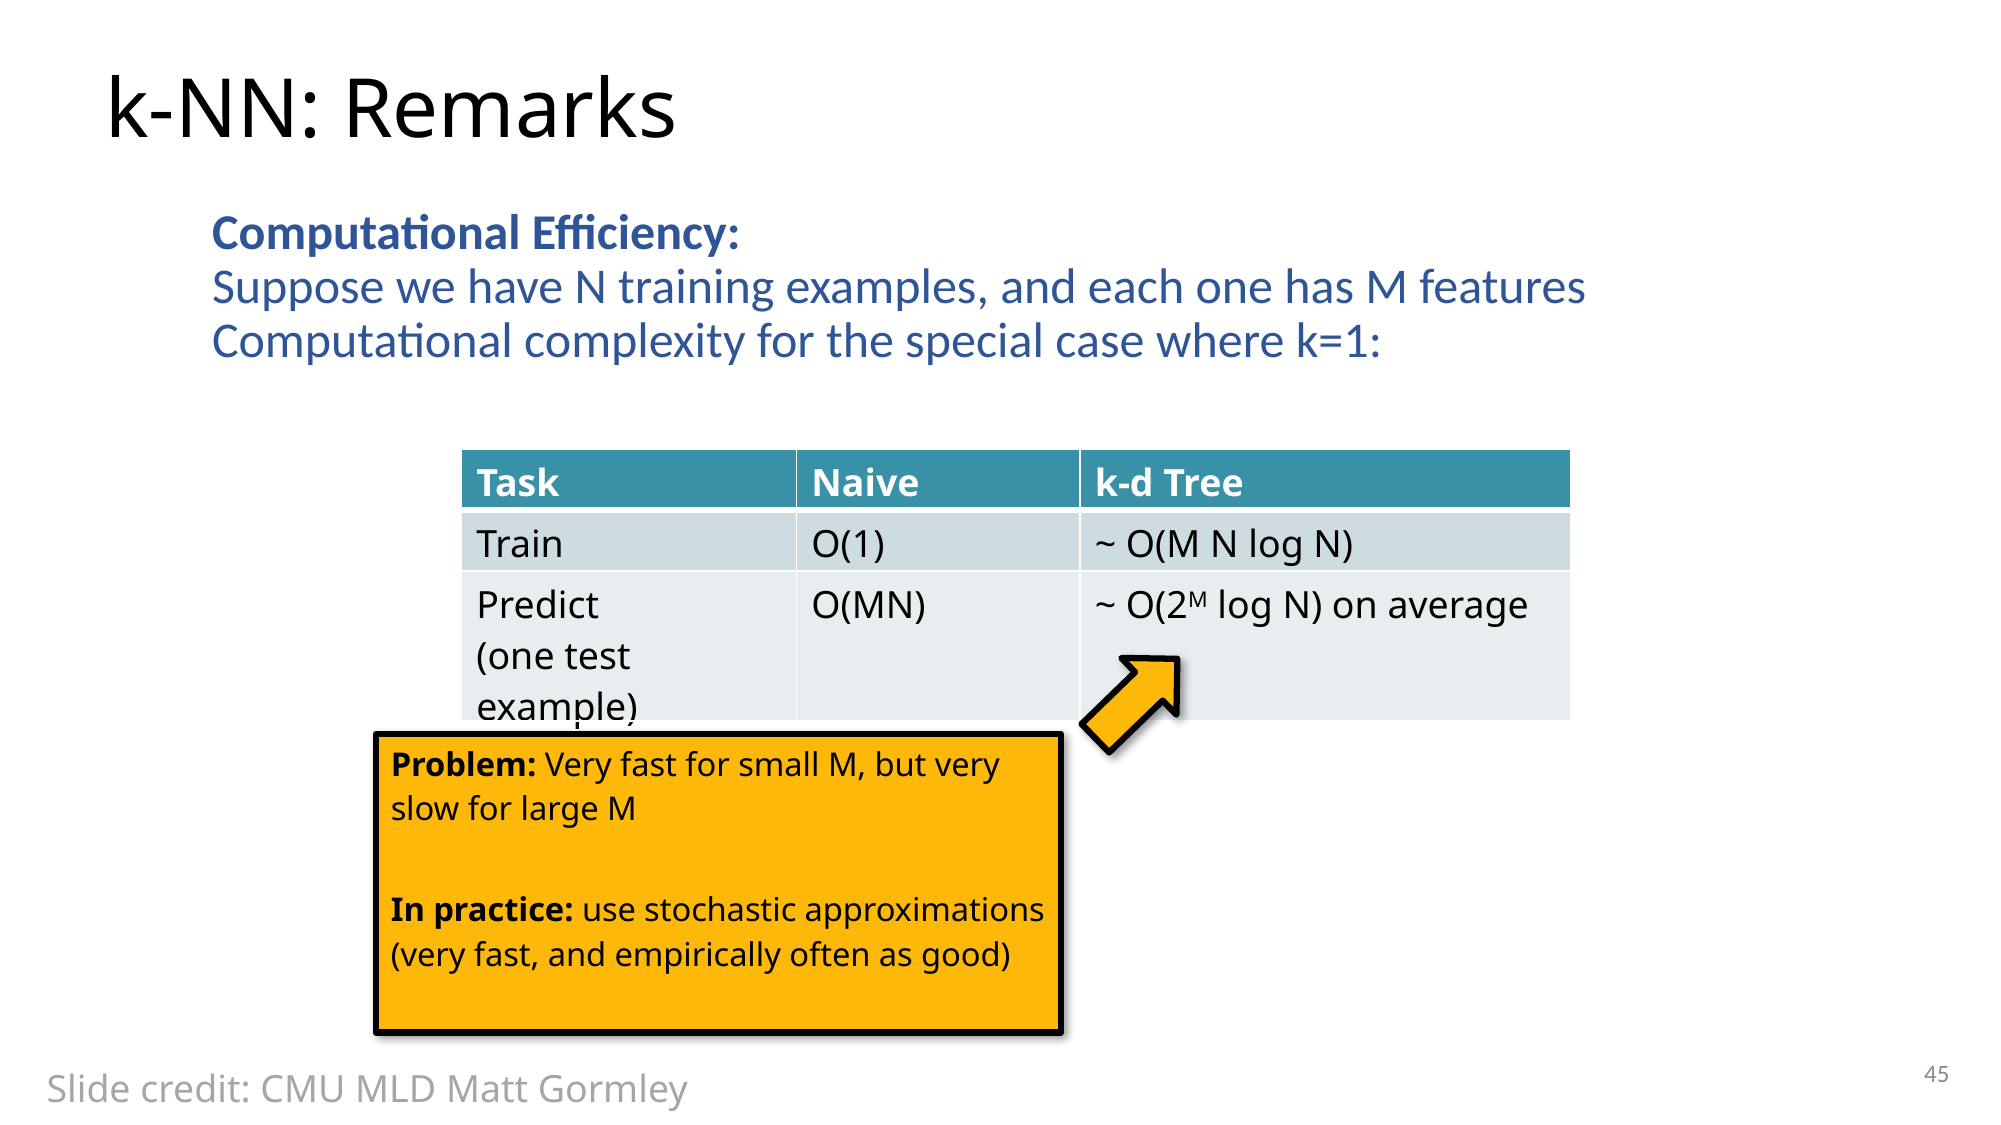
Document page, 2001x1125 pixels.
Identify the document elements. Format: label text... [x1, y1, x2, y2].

list Computational Efficiency: Suppose we have N training examples, and each one has M features Computational complexity for the special case where k=1: [197, 198, 1910, 465]
table_cell O(1) [797, 513, 1079, 570]
table_header Task [462, 450, 796, 507]
table_cell Predict (one test example) [462, 572, 796, 658]
text_box Slide credit: CMU MLD Matt Gormley [31, 1057, 704, 1117]
table_header k-d Tree [1081, 450, 1570, 507]
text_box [375, 658, 1194, 1033]
table_cell ~ O(M N log N) [1081, 513, 1570, 570]
table_cell ~ O(2M log N) on average [1081, 572, 1570, 720]
title k-NN: Remarks [90, 60, 1816, 164]
slide_number 45 [1774, 1042, 1965, 1103]
table_cell O(MN) [797, 572, 1079, 658]
table_header Naive [797, 450, 1079, 507]
table_cell Train [462, 513, 796, 570]
